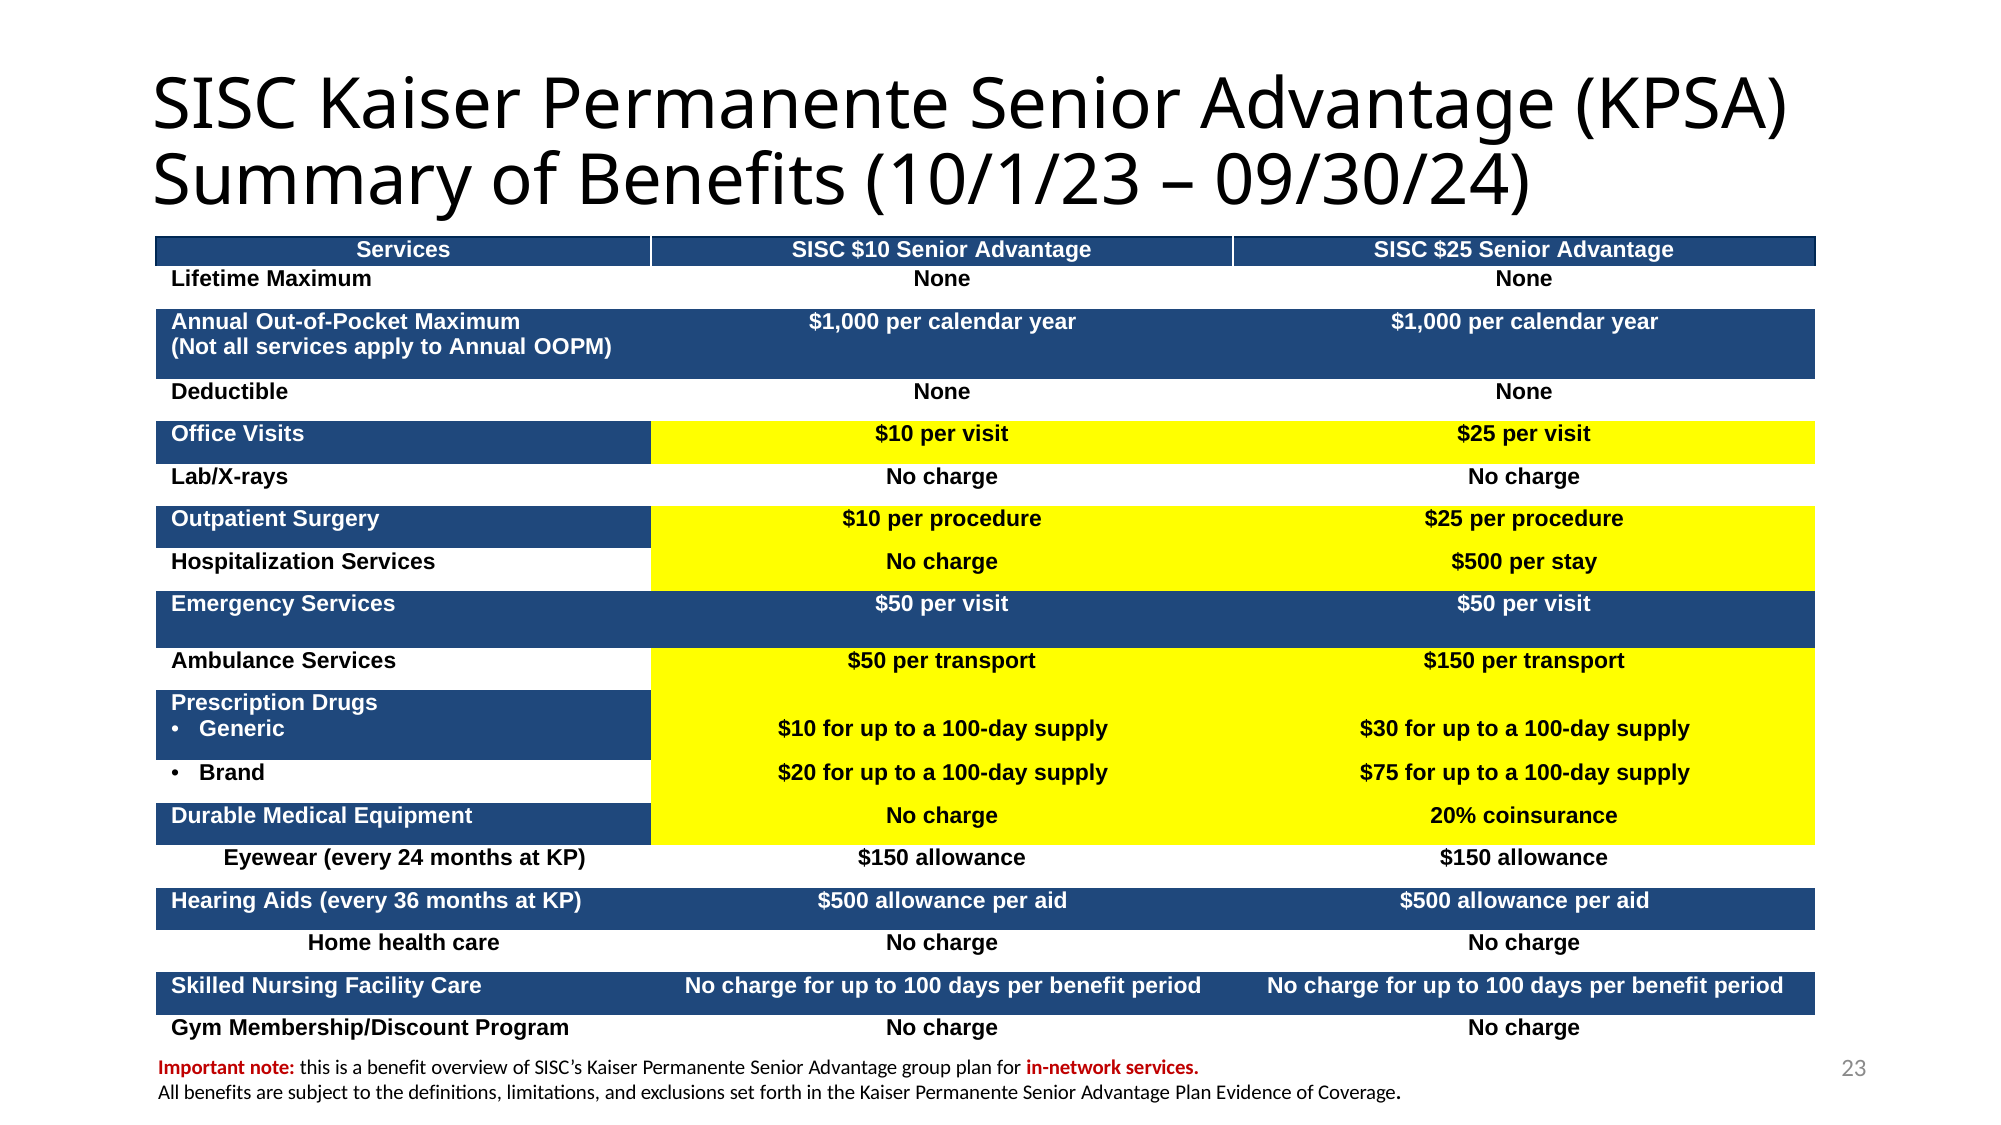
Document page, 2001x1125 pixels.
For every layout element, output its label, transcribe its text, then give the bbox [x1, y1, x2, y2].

table_cell $10 per visit [651, 421, 1233, 464]
table_cell No charge [651, 1015, 1233, 1053]
table_header SISC $25 Senior Advantage [1234, 238, 1814, 266]
table_cell No charge [1233, 464, 1815, 506]
table_cell $150 allowance [651, 845, 1233, 888]
table_cell Office Visits [156, 421, 651, 464]
table_cell $10 per procedure [651, 506, 1233, 548]
table_cell Durable Medical Equipment [156, 803, 651, 845]
table_cell Eyewear (every 24 months at KP) [156, 845, 651, 888]
table_cell Lab/X-rays [156, 464, 651, 506]
text_box Important note: this is a benefit overview of SISC’s Kaiser Permanente Senior Advantage group plan for in-network services. All benefits are subject to the definitions, limitations, and exclusions set forth in the Kaiser Permanente Senior Advantage Plan Evidence of Coverage. [155, 1053, 1418, 1104]
table_cell Skilled Nursing Facility Care [156, 972, 651, 1015]
table_cell Hearing Aids (every 36 months at KP) [156, 888, 651, 930]
table_cell No charge [1233, 930, 1815, 972]
slide_number 23 [1431, 1036, 1882, 1097]
table_cell Prescription Drugs Generic [156, 690, 651, 760]
table_cell No charge [651, 803, 1233, 845]
table_cell $25 per procedure [1233, 506, 1815, 548]
table_cell $500 allowance per aid [651, 888, 1233, 930]
table_cell $50 per visit [1233, 591, 1815, 648]
table_cell $10 for up to a 100-day supply [651, 690, 1233, 760]
table_cell $50 per transport [651, 648, 1233, 690]
table_cell None [651, 266, 1233, 309]
table_cell None [651, 379, 1233, 421]
table_cell No charge [651, 464, 1233, 506]
table_cell $150 per transport [1233, 648, 1815, 690]
table_cell 20% coinsurance [1233, 803, 1815, 845]
table_cell $50 per visit [651, 591, 1233, 648]
table_cell $30 for up to a 100-day supply [1233, 690, 1815, 760]
table_cell No charge [651, 548, 1233, 591]
table_cell No charge [651, 930, 1233, 972]
table_cell $1,000 per calendar year [651, 309, 1233, 379]
table_cell Outpatient Surgery [156, 506, 651, 548]
table_cell No charge for up to 100 days per benefit period [651, 972, 1233, 1015]
table_cell $500 per stay [1233, 548, 1815, 591]
table_cell No charge for up to 100 days per benefit period [1233, 972, 1815, 1015]
table_cell $1,000 per calendar year [1233, 309, 1815, 379]
table_cell Hospitalization Services [156, 548, 651, 591]
table_cell None [1233, 379, 1815, 421]
table_cell $75 for up to a 100-day supply [1233, 760, 1815, 803]
table_cell $25 per visit [1233, 421, 1815, 464]
table_cell Annual Out-of-Pocket Maximum (Not all services apply to Annual OOPM) [156, 309, 651, 379]
table_cell Ambulance Services [156, 648, 651, 690]
table_header SISC $10 Senior Advantage [652, 238, 1232, 266]
table_cell $150 allowance [1233, 845, 1815, 888]
table_cell Deductible [156, 379, 651, 421]
table_cell Home health care [156, 930, 651, 972]
table_cell $20 for up to a 100-day supply [651, 760, 1233, 803]
table_header Services [157, 238, 650, 266]
table_cell Lifetime Maximum [156, 266, 651, 309]
table_cell Emergency Services [156, 591, 651, 648]
table_cell Brand [156, 760, 651, 803]
table_cell $500 allowance per aid [1233, 888, 1815, 930]
table_cell Gym Membership/Discount Program [156, 1015, 651, 1053]
table_cell None [1233, 266, 1815, 309]
title SISC Kaiser Permanente Senior Advantage (KPSA) Summary of Benefits (10/1/23 – 09/30/24) [137, 59, 1863, 278]
table_cell No charge [1233, 1015, 1815, 1056]
